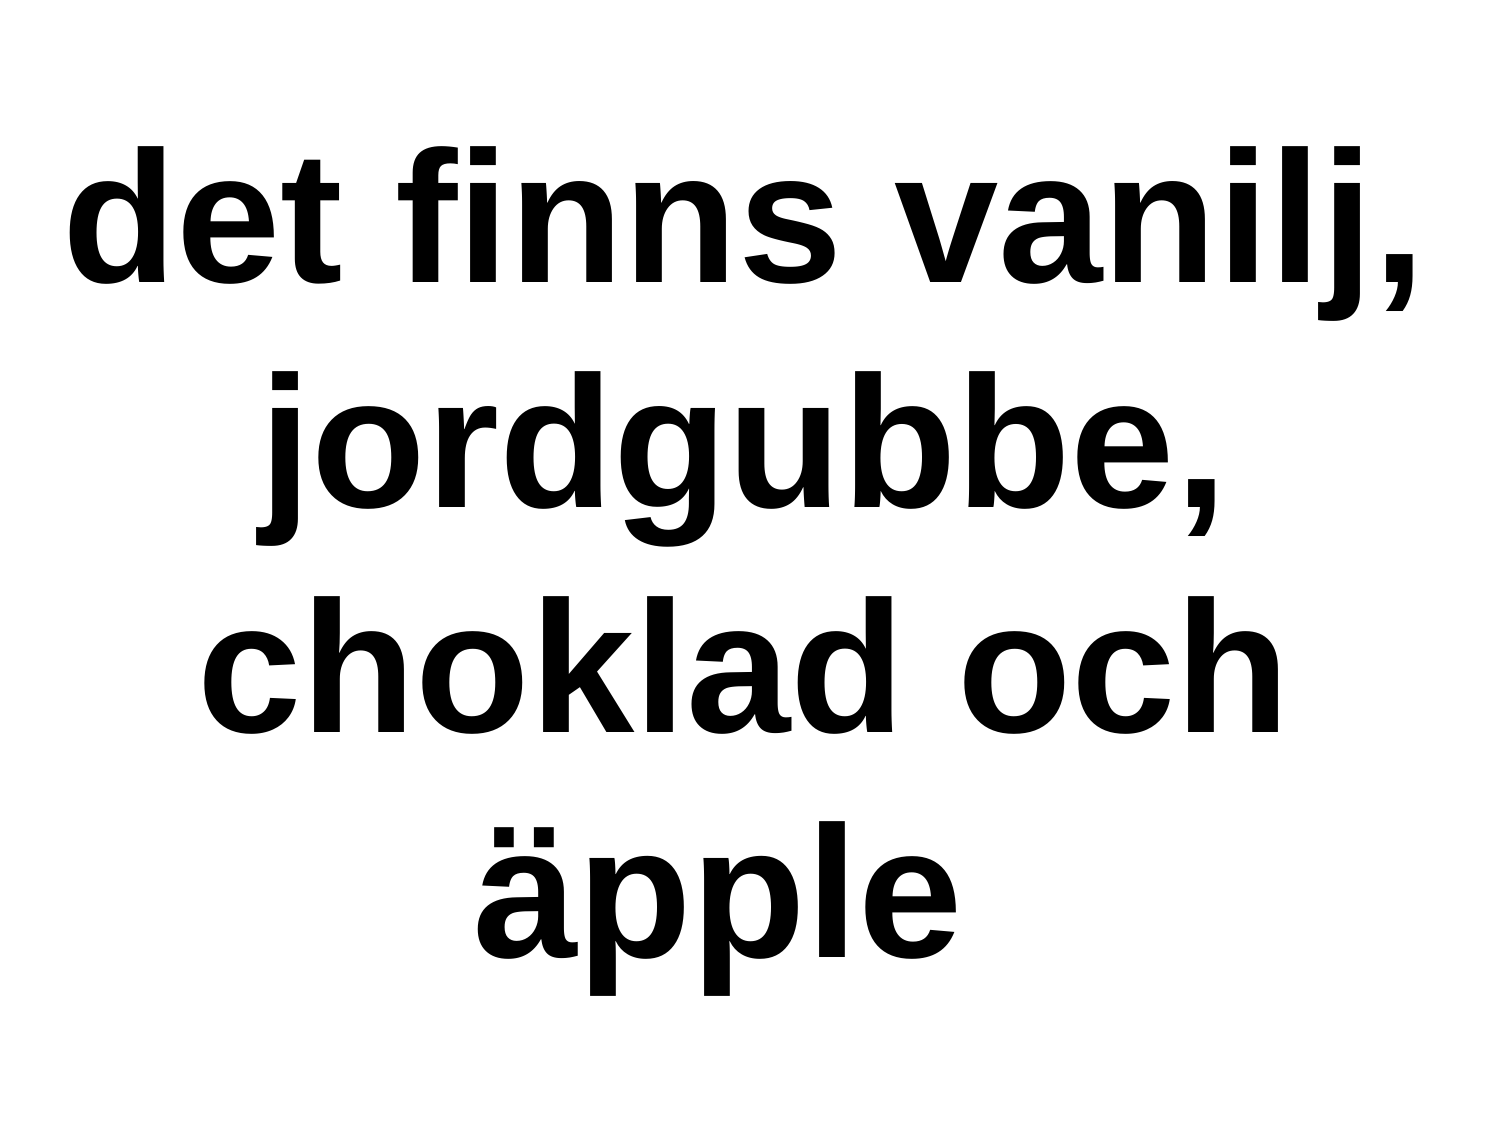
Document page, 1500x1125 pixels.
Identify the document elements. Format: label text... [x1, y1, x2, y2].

text_box det finns vanilj, jordgubbe, choklad och äpple [41, 87, 1447, 1003]
